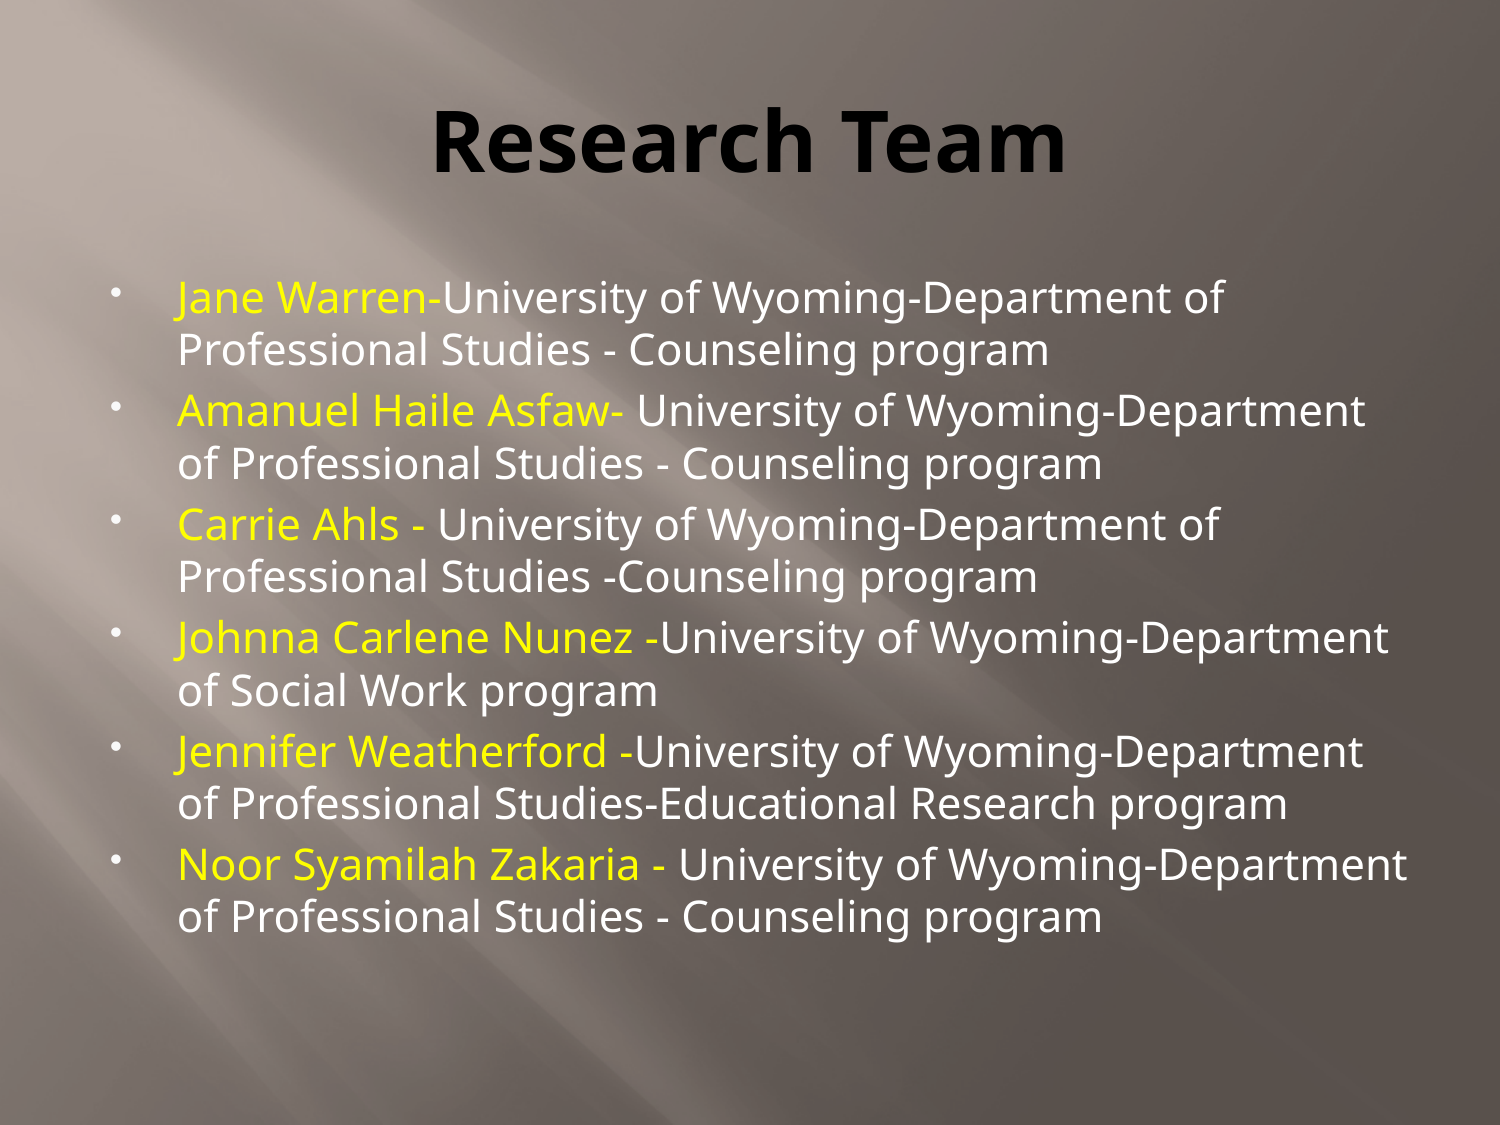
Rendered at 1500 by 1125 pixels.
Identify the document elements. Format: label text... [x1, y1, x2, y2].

list Jane Warren-University of Wyoming-Department of Professional Studies - Counseling program Amanuel Haile Asfaw- University of Wyoming-Department of Professional Studies - Counseling program Carrie Ahls - University of Wyoming-Department of Professional Studies -Counseling program Johnna Carlene Nunez -University of Wyoming-Department of Social Work program Jennifer Weatherford -University of Wyoming-Department of Professional Studies-Educational Research program Noor Syamilah Zakaria - University of Wyoming-Department of Professional Studies - Counseling program [75, 262, 1425, 1035]
title Research Team [75, 45, 1425, 233]
